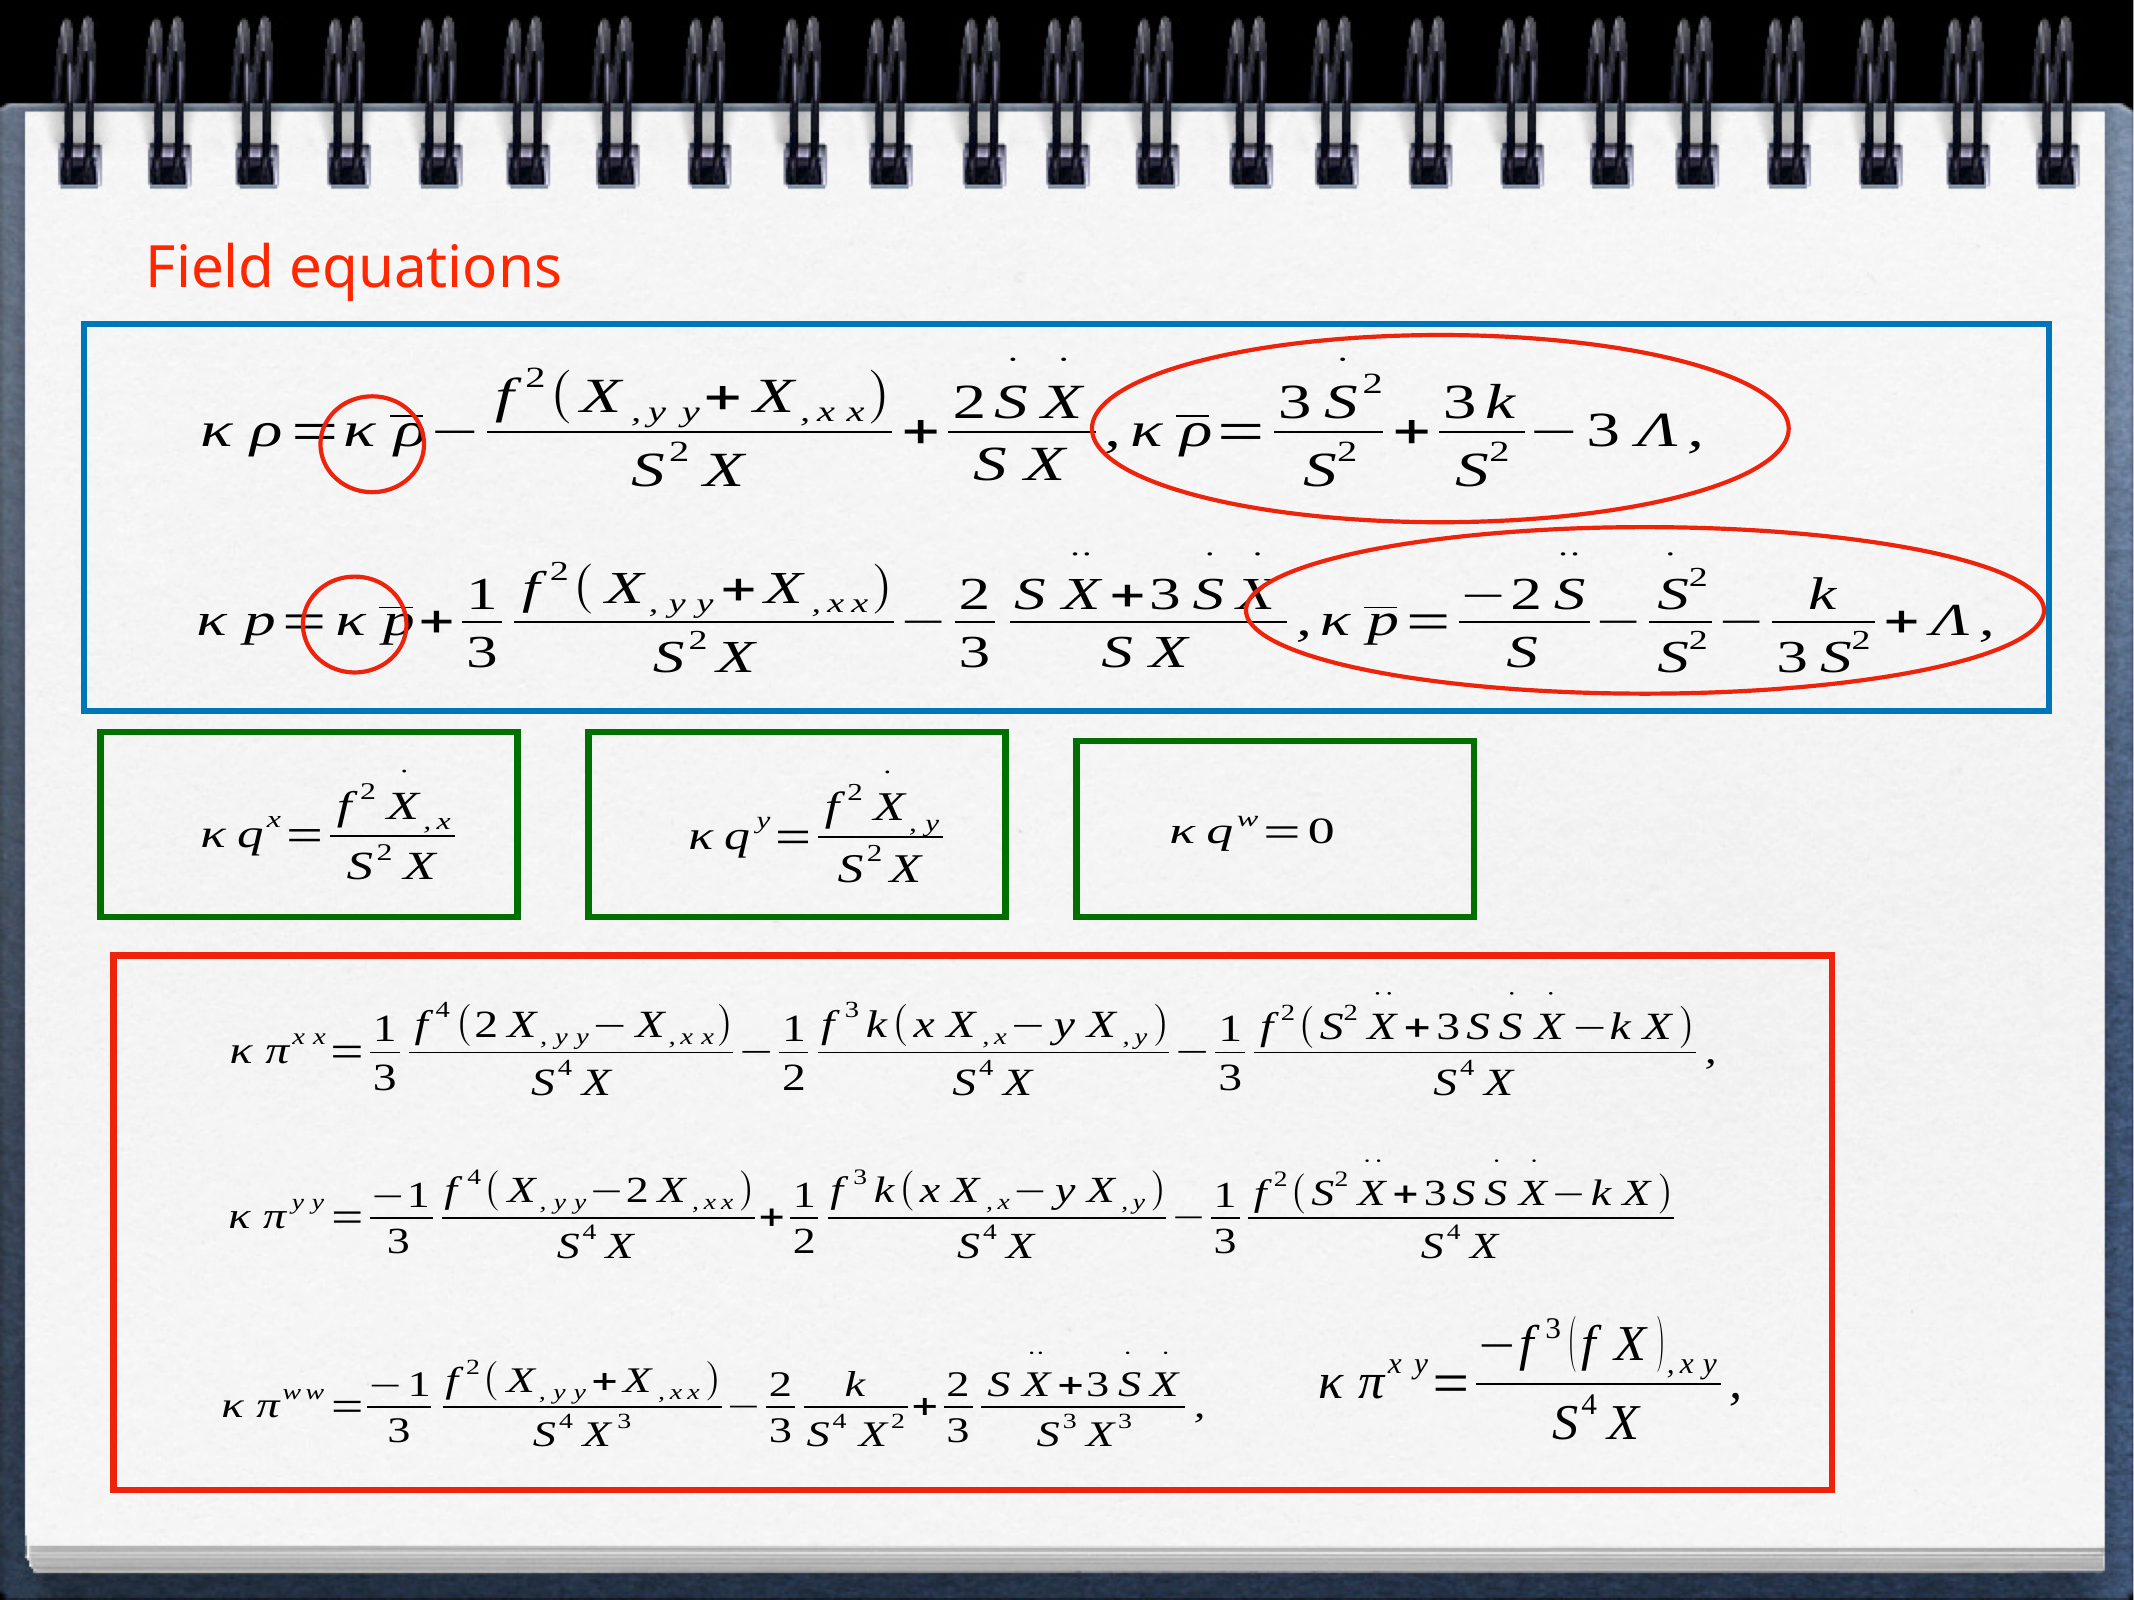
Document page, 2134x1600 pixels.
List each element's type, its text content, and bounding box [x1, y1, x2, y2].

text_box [113, 955, 1833, 1491]
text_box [302, 334, 2045, 694]
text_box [100, 731, 1475, 918]
picture [0, 0, 2134, 1600]
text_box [83, 323, 2050, 712]
text_box Field equations [137, 220, 1086, 308]
